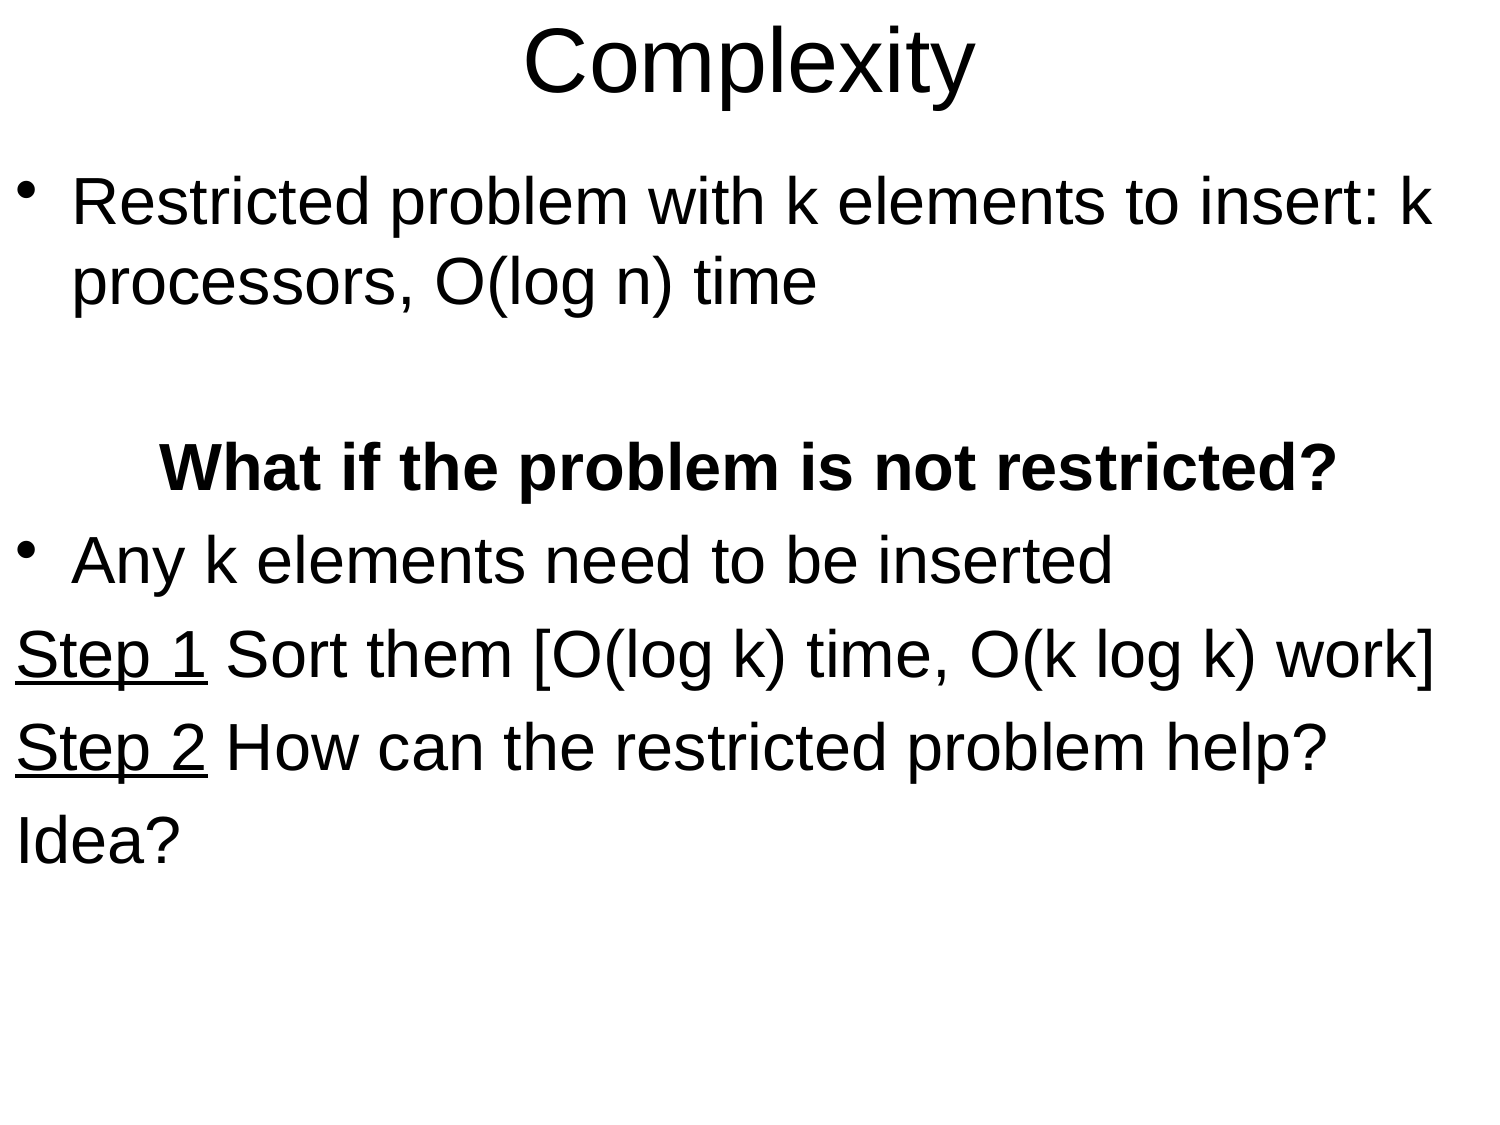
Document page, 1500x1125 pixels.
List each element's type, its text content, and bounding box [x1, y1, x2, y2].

title Complexity [74, 0, 1426, 113]
list Restricted problem with k elements to insert: k processors, O(log n) time What if the problem is not restricted? Any k elements need to be inserted Step 1 Sort them [O(log k) time, O(k log k) work] Step 2 How can the restricted problem help? Idea? [0, 149, 1500, 1006]
